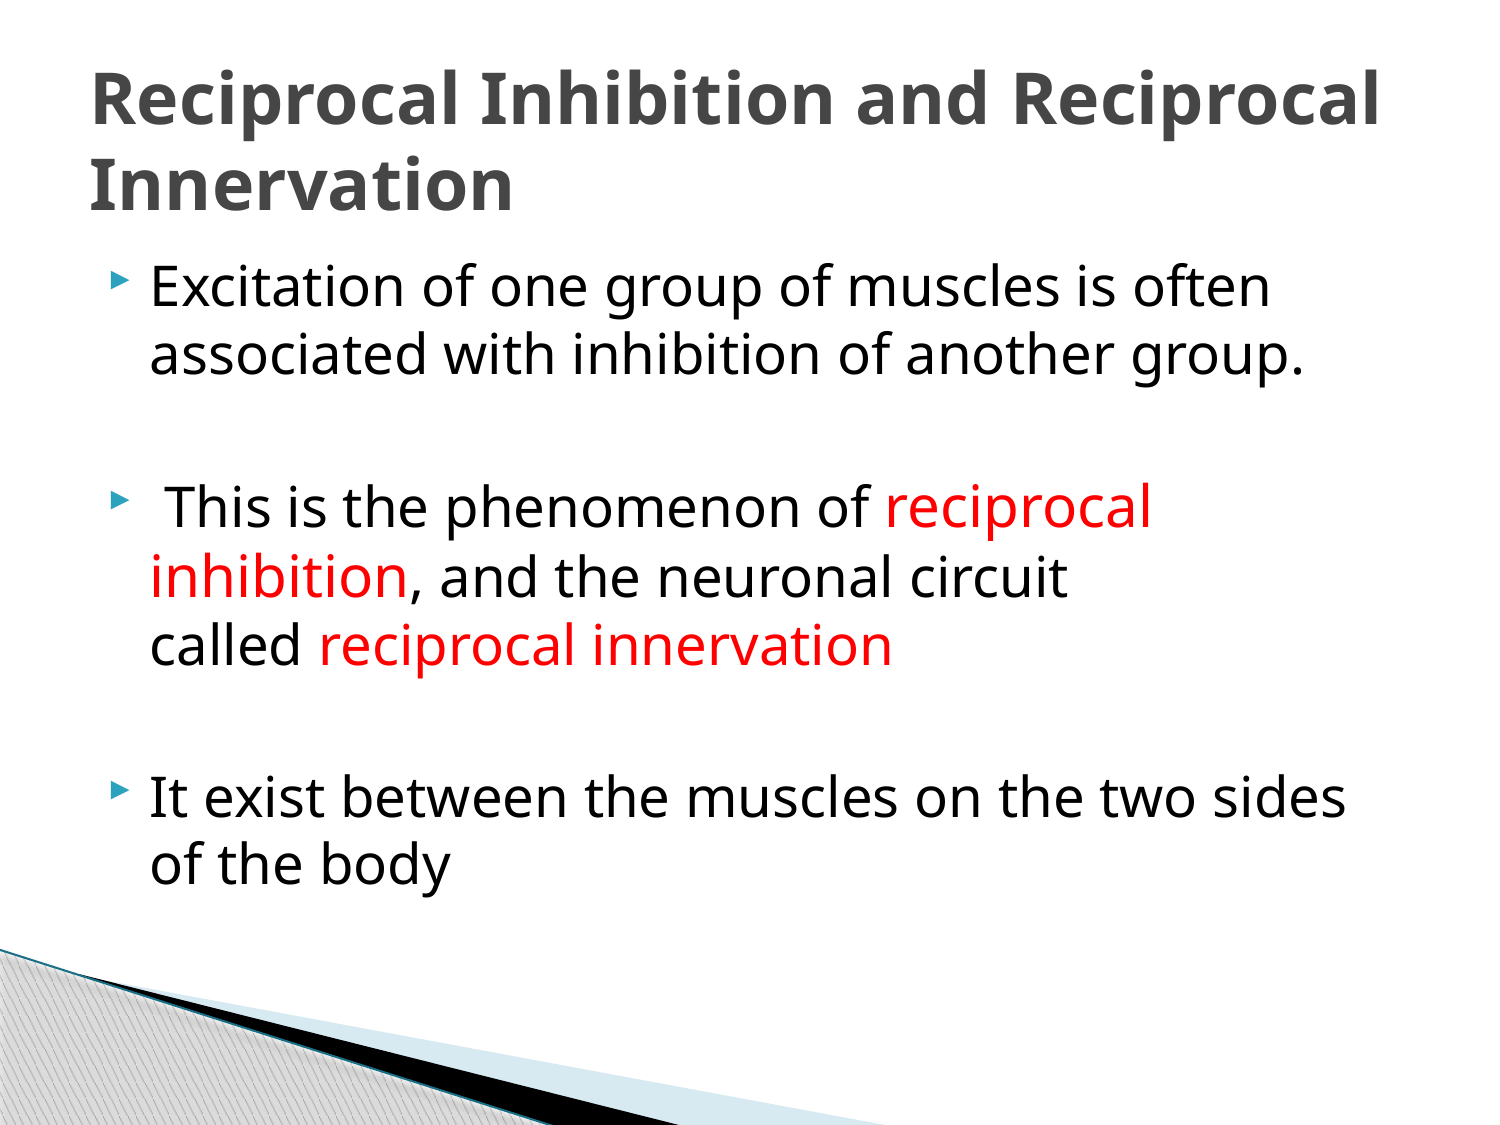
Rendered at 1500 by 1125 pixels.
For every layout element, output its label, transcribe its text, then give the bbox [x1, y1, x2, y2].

title Reciprocal Inhibition and Reciprocal Innervation [75, 45, 1425, 233]
list Excitation of one group of muscles is often associated with inhibition of another group. This is the phenomenon of reciprocal inhibition, and the neuronal circuit called reciprocal innervation It exist between the muscles on the two sides of the body [75, 243, 1425, 986]
